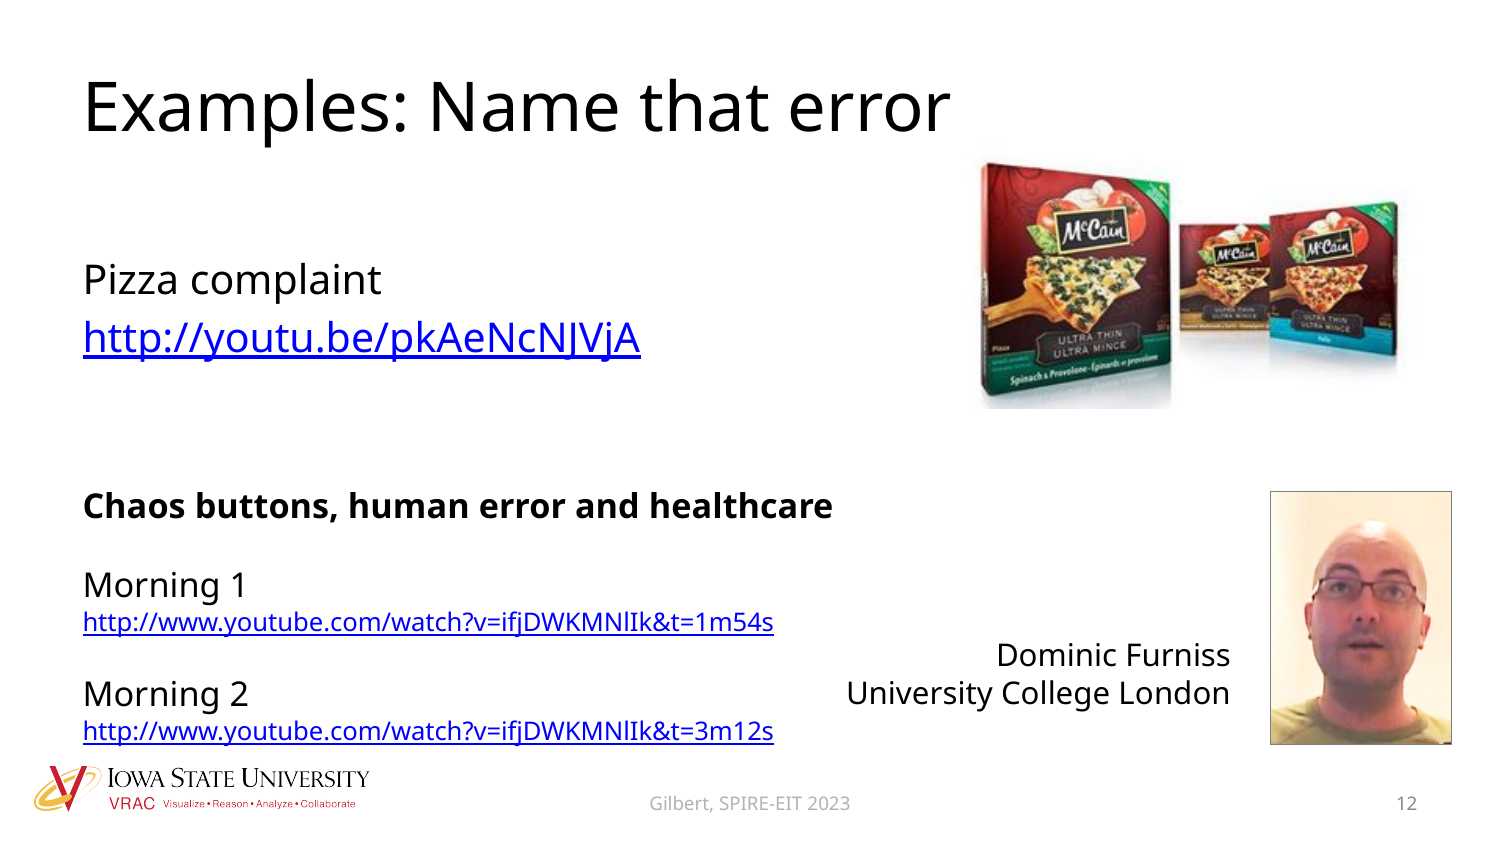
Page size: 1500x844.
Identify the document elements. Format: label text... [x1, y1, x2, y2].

text_box Dominic Furniss University College London [557, 628, 1247, 718]
list Pizza complaint http://youtu.be/pkAeNcNJVjA Chaos buttons, human error and healthcare Morning 1 http://www.youtube.com/watch?v=ifjDWKMNlIk&t=1m54s Morning 2 http://www.youtube.com/watch?v=ifjDWKMNlIk&t=3m12s [74, 196, 1426, 755]
slide_number 12 [1386, 785, 1426, 824]
picture [33, 753, 377, 827]
picture [1270, 490, 1452, 745]
title Examples: Name that error [74, 33, 1426, 175]
picture [955, 141, 1426, 410]
footer Gilbert, SPIRE-EIT 2023 [512, 782, 988, 827]
